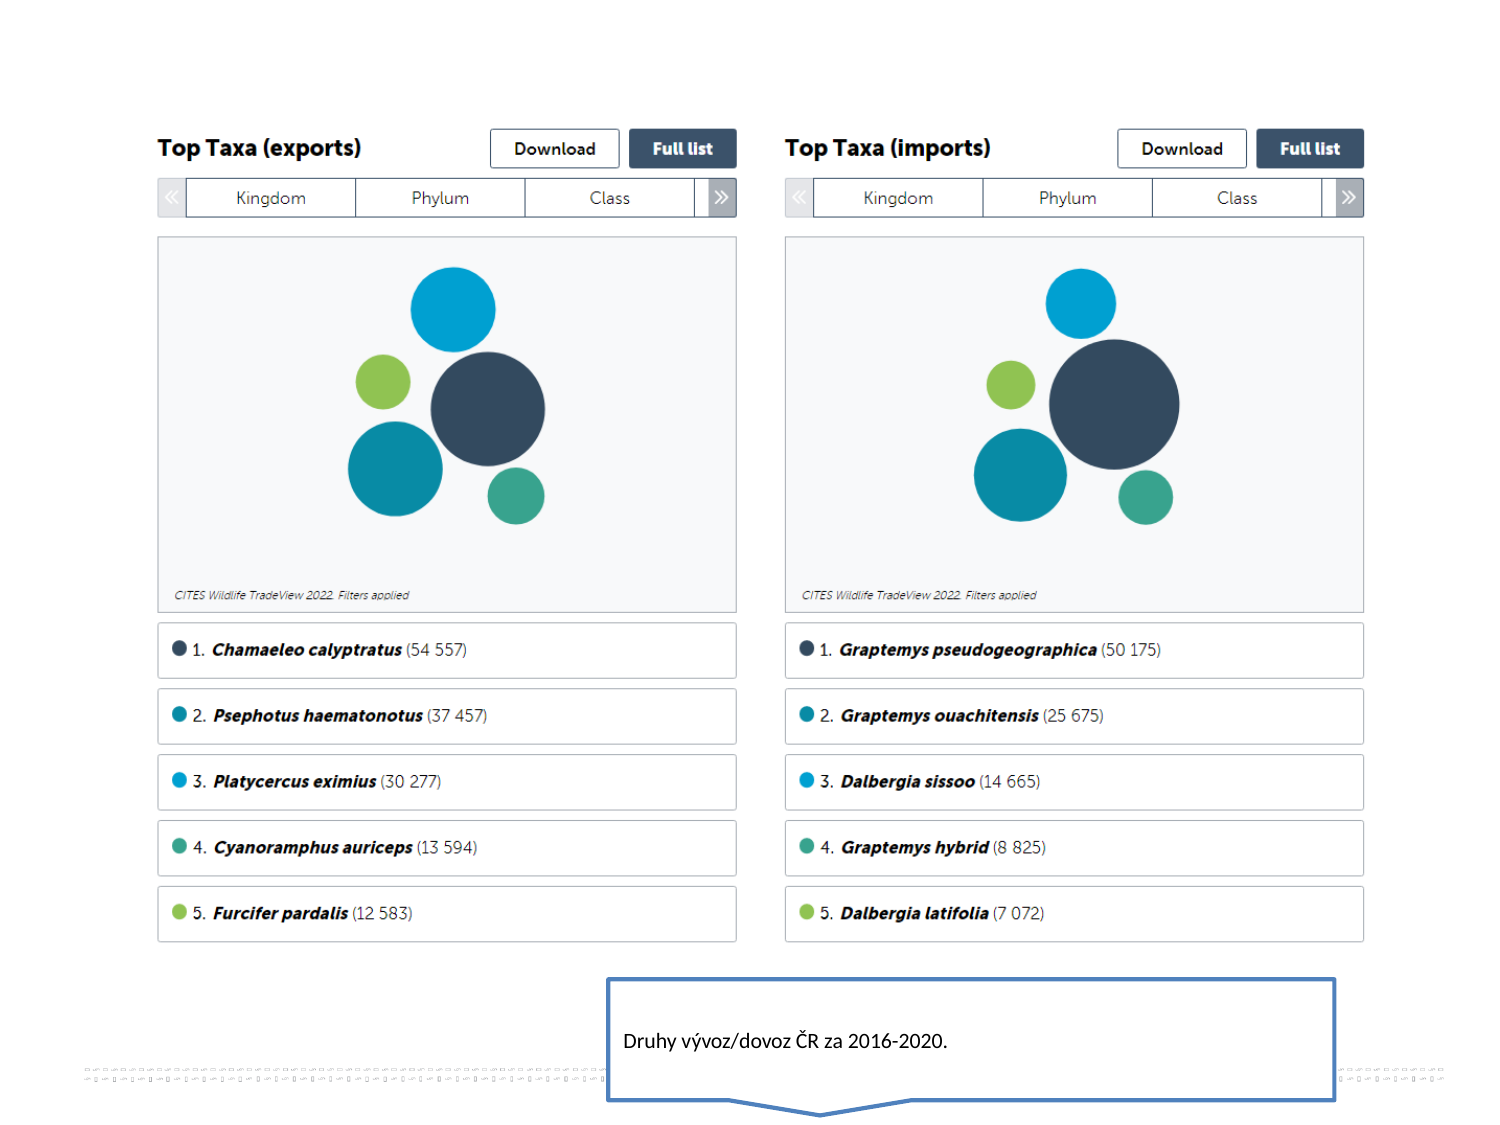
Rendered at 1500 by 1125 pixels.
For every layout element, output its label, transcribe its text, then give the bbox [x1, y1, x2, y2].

picture [145, 113, 1383, 957]
text_box Druhy vývoz/dovoz ČR za 2016-2020. [606, 977, 1337, 1038]
picture [13, 1039, 1500, 1116]
